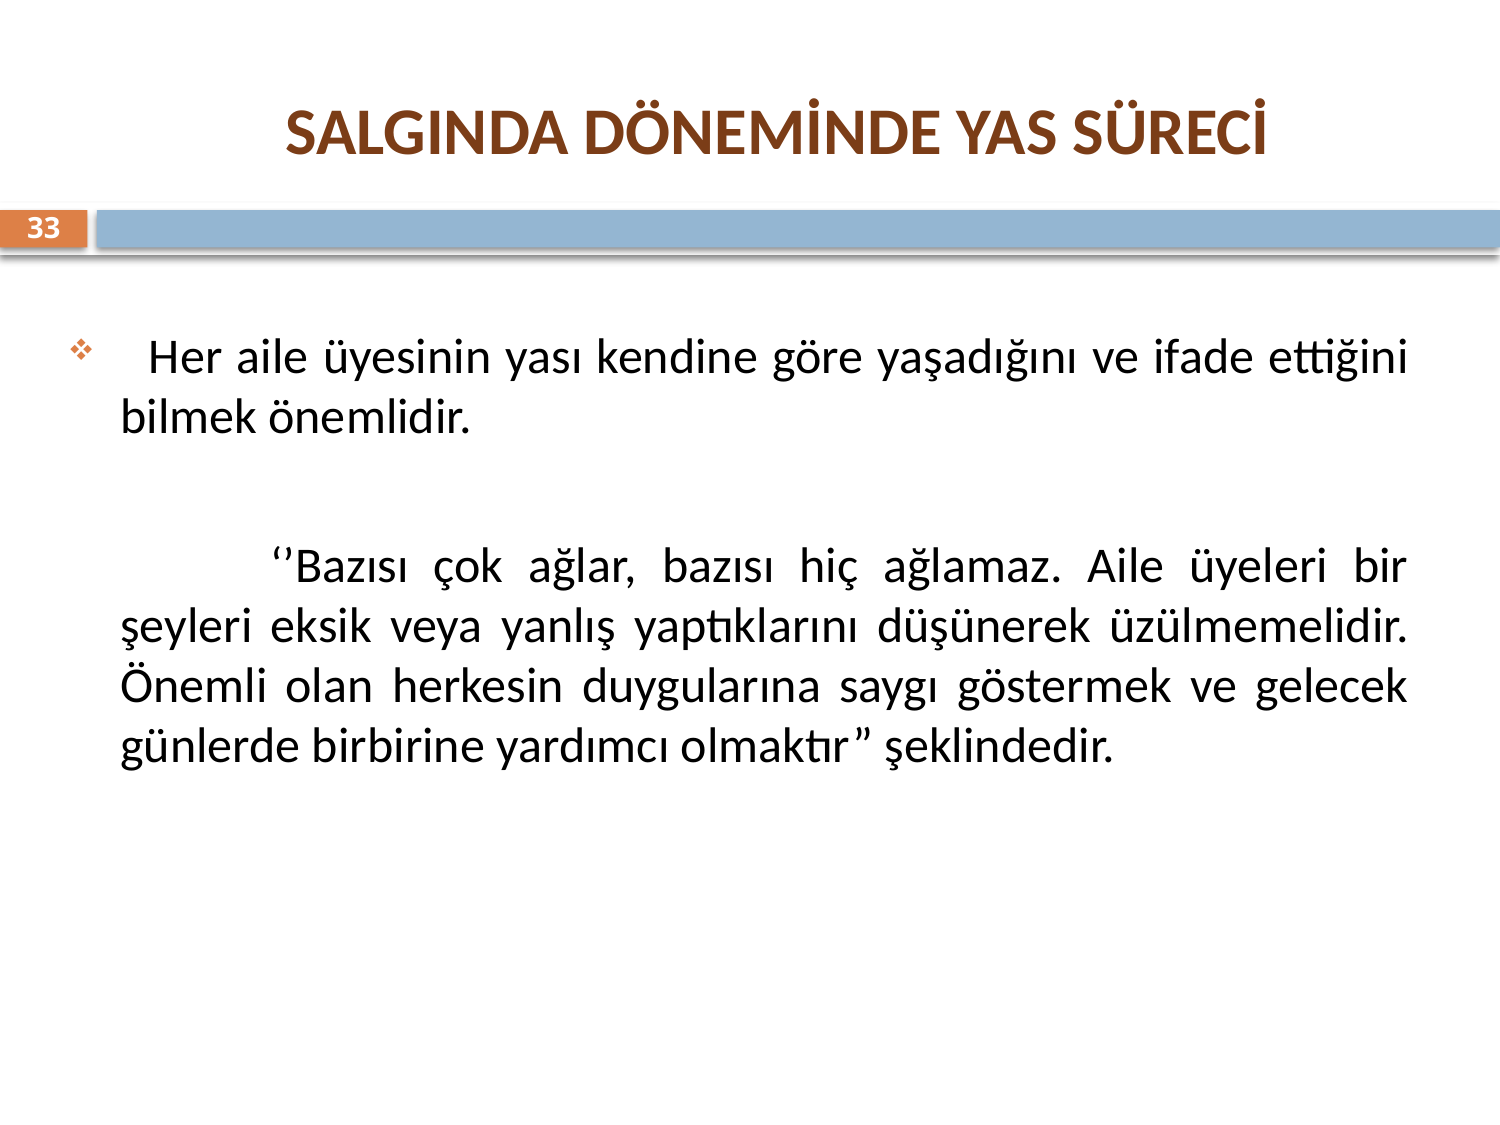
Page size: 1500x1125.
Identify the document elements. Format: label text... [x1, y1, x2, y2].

text_box SALGINDA DÖNEMİNDE YAS SÜRECİ [140, 58, 1416, 198]
slide_number 33 [0, 208, 88, 249]
list Her aile üyesinin yası kendine göre yaşadığını ve ifade ettiğini bilmek önemlidir. ‘’Bazısı çok ağlar, bazısı hiç ağlamaz. Aile üyeleri bir şeyleri eksik veya yanlış yaptıklarını düşünerek üzülmemelidir. Önemli olan herkesin duygularına saygı göstermek ve gelecek günlerde birbirine yardımcı olmaktır” şeklindedir. [53, 316, 1425, 1059]
